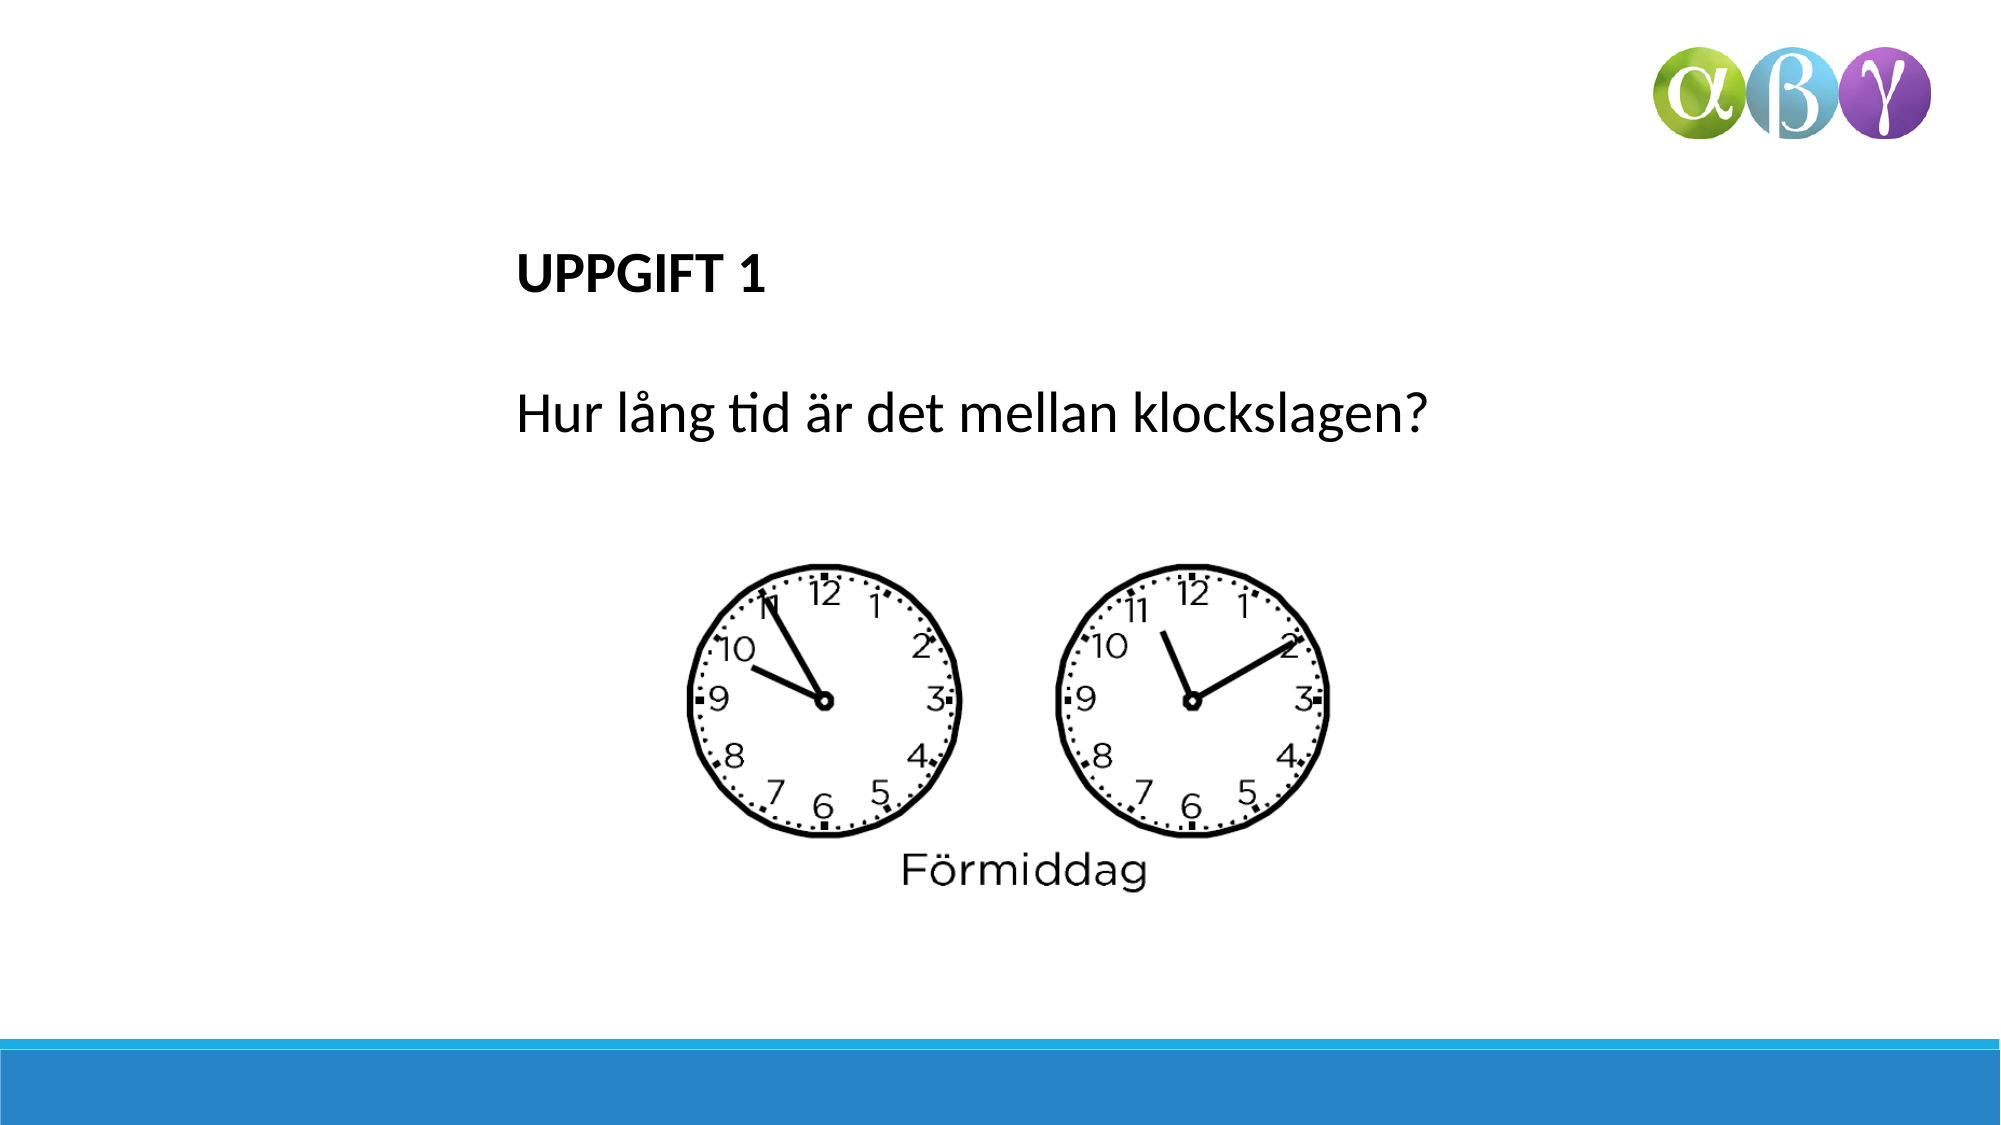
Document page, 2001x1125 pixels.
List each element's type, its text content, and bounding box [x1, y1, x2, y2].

text_box UPPGIFT 1 Hur lång tid är det mellan klockslagen? [501, 226, 1499, 452]
picture [648, 547, 1352, 899]
picture [1652, 46, 1932, 140]
